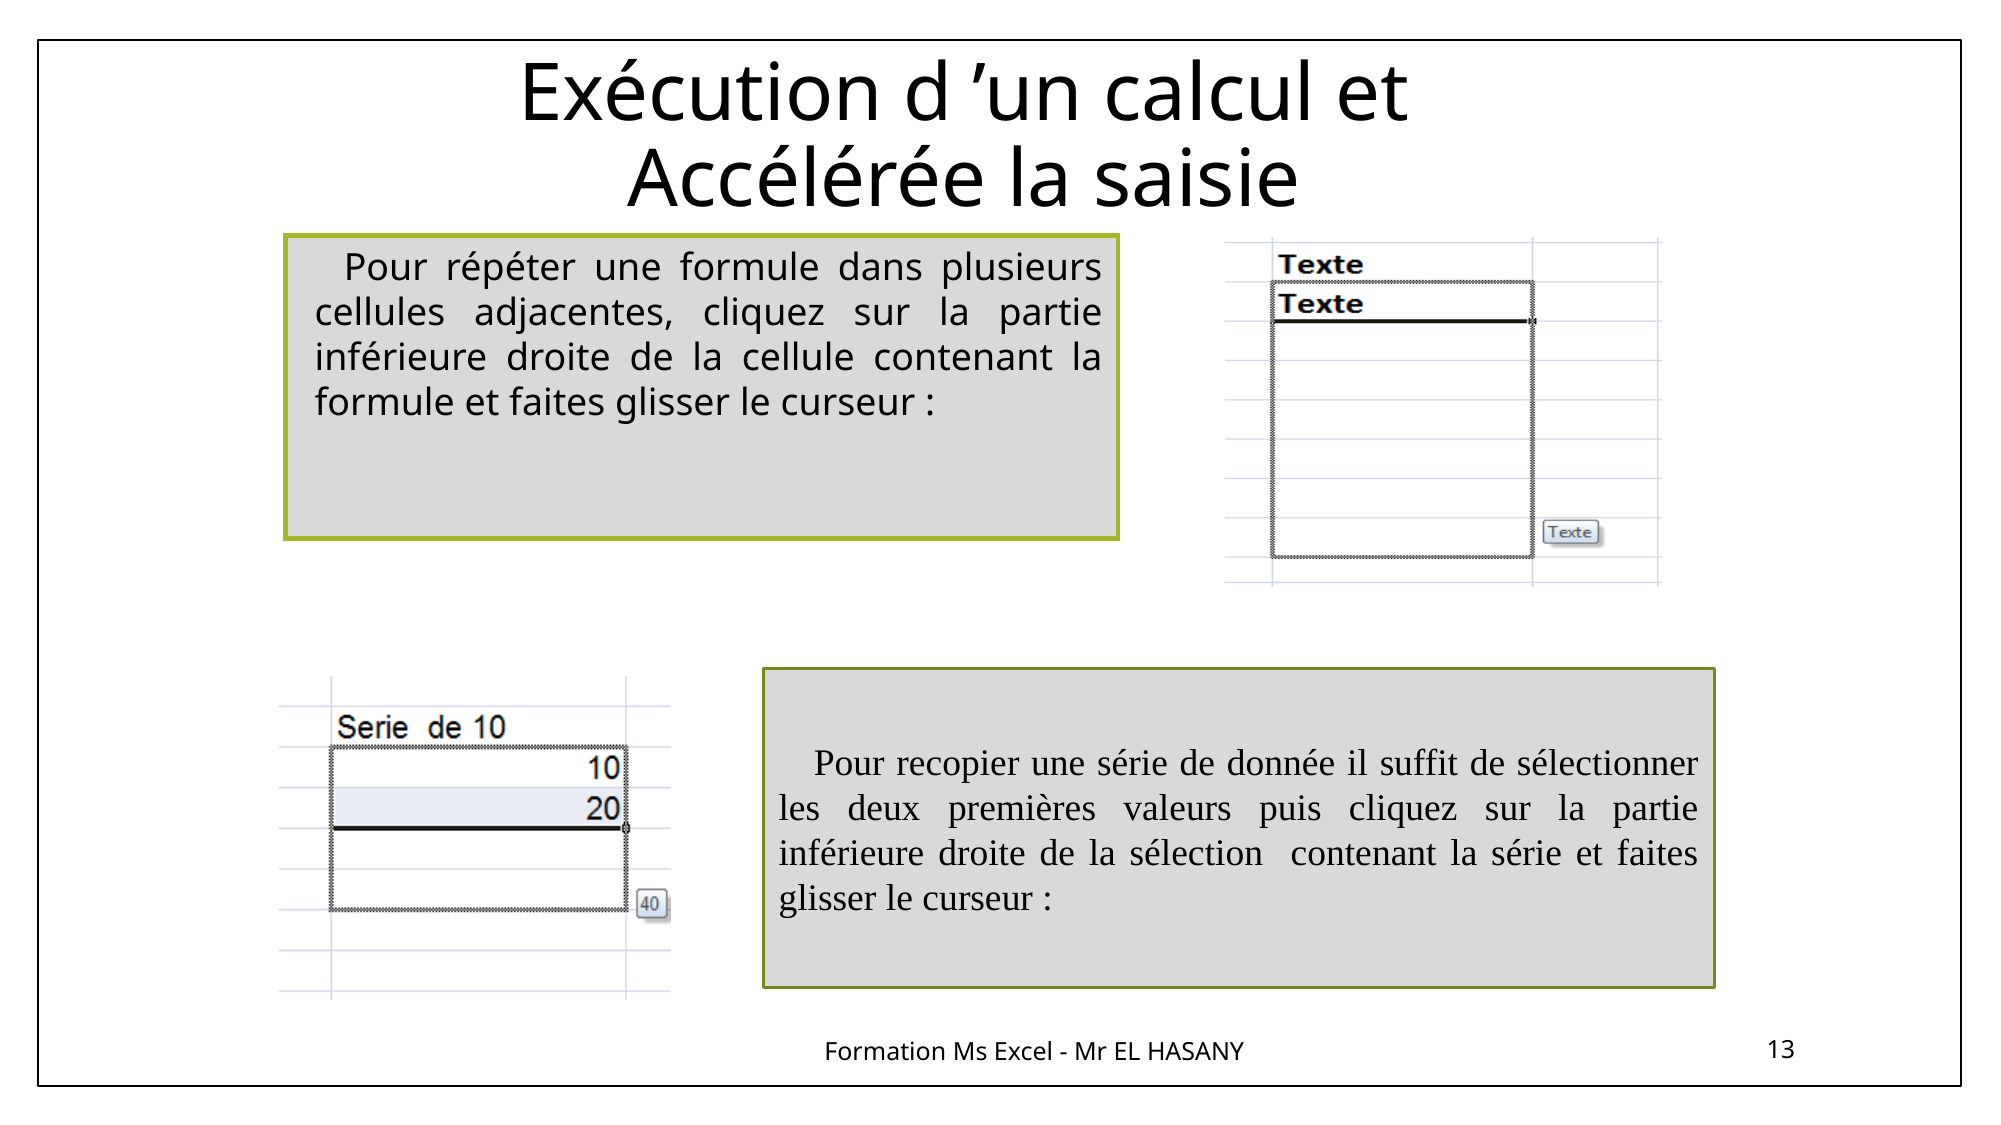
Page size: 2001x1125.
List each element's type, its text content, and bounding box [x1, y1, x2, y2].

footer Formation Ms Excel - Mr EL HASANY [647, 1020, 1422, 1081]
picture [279, 675, 671, 1000]
title Exécution d ’un calcul et Accélérée la saisie [326, 42, 1602, 232]
text_box Pour répéter une formule dans plusieurs cellules adjacentes, cliquez sur la partie inférieure droite de la cellule contenant la formule et faites glisser le curseur : [285, 235, 1118, 539]
text_box Pour recopier une série de donnée il suffit de sélectionner les deux premières valeurs puis cliquez sur la partie inférieure droite de la sélection contenant la série et faites glisser le curseur : [762, 667, 1716, 989]
picture [1225, 237, 1662, 587]
slide_number 13 [1530, 1020, 1811, 1081]
